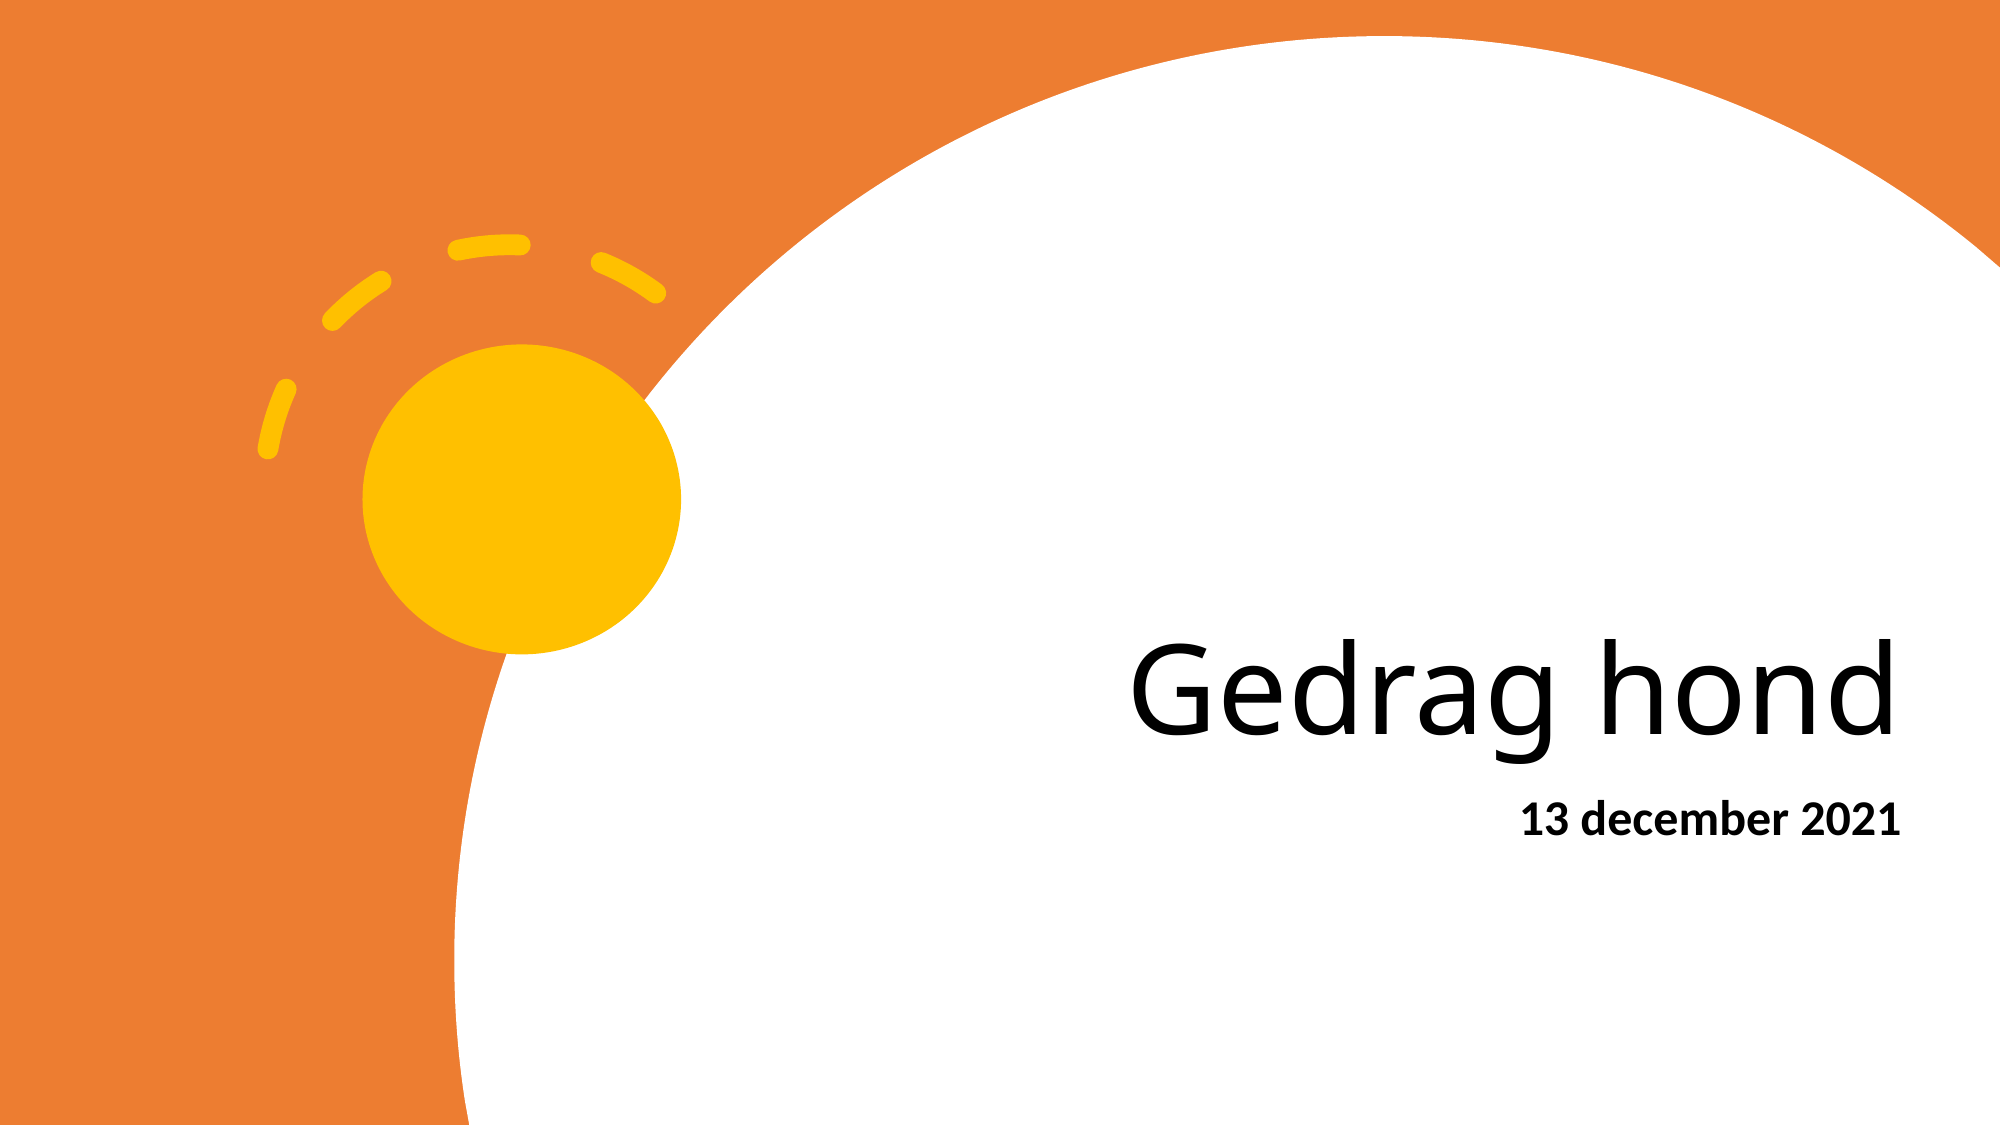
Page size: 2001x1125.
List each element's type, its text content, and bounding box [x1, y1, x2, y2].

text_box [361, 373, 662, 656]
text_box [0, 0, 2000, 1125]
subtitle 13 december 2021 [662, 784, 1917, 1003]
text_box [453, 35, 2000, 1125]
title Gedrag hond [662, 318, 1917, 770]
text_box [267, 244, 676, 490]
